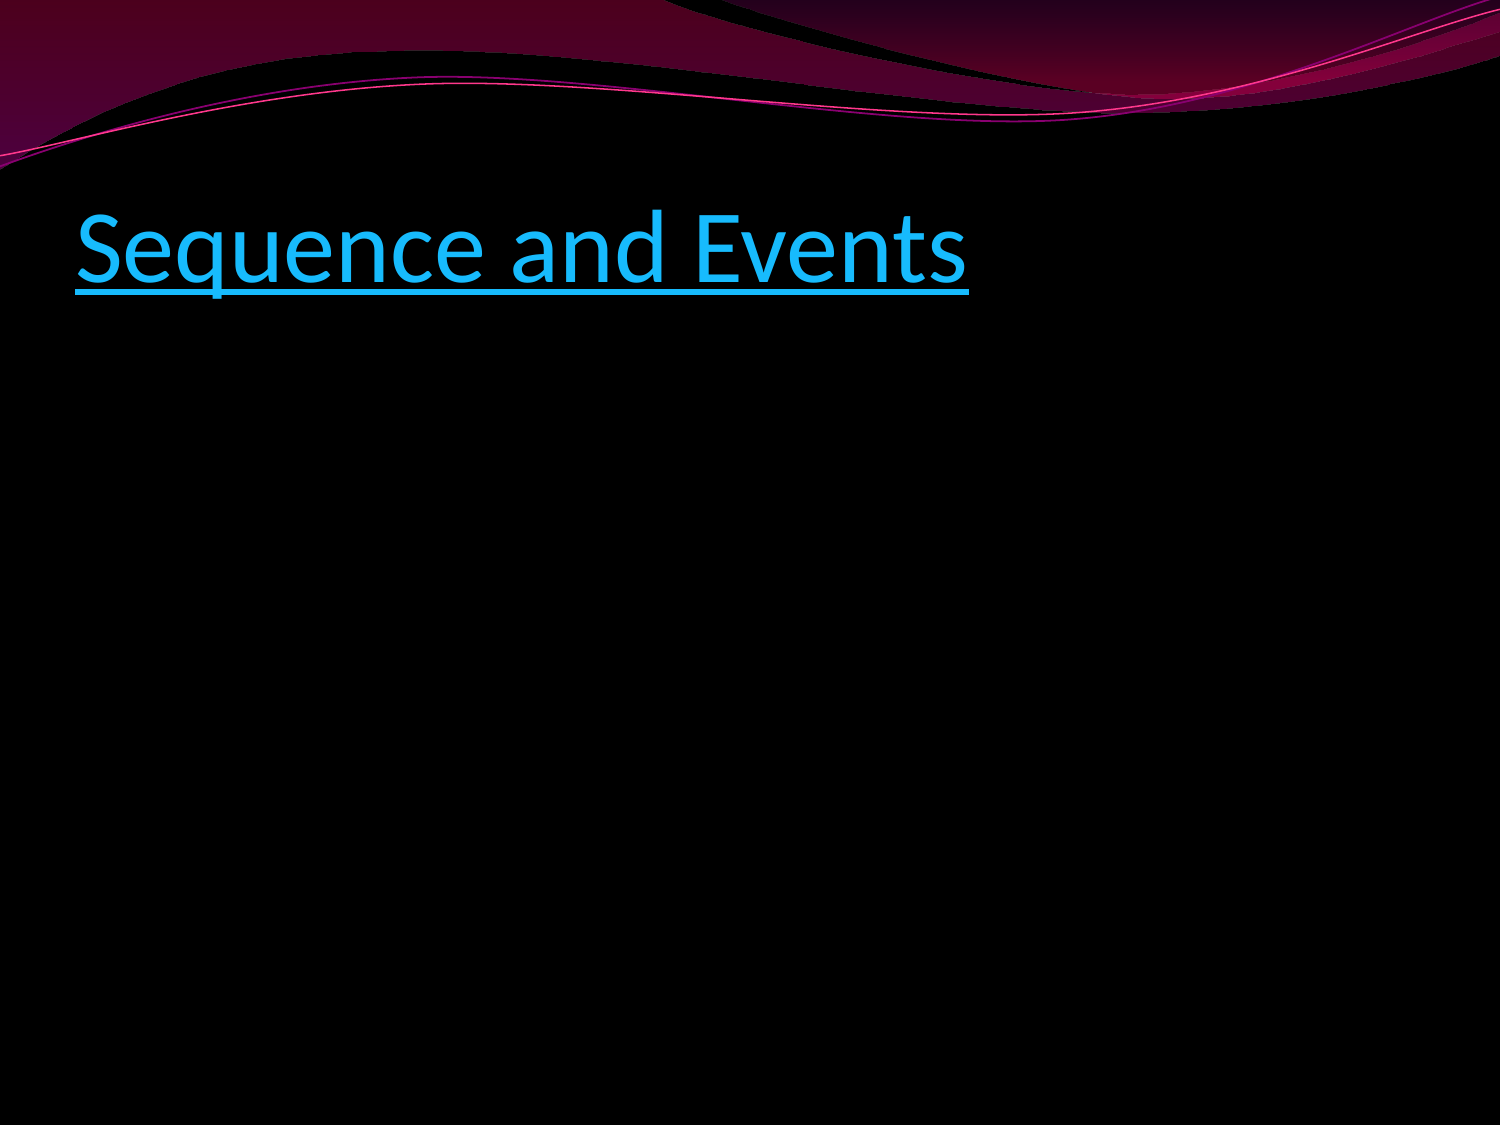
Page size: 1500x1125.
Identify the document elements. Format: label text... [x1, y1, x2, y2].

title Sequence and Events [75, 115, 1425, 303]
